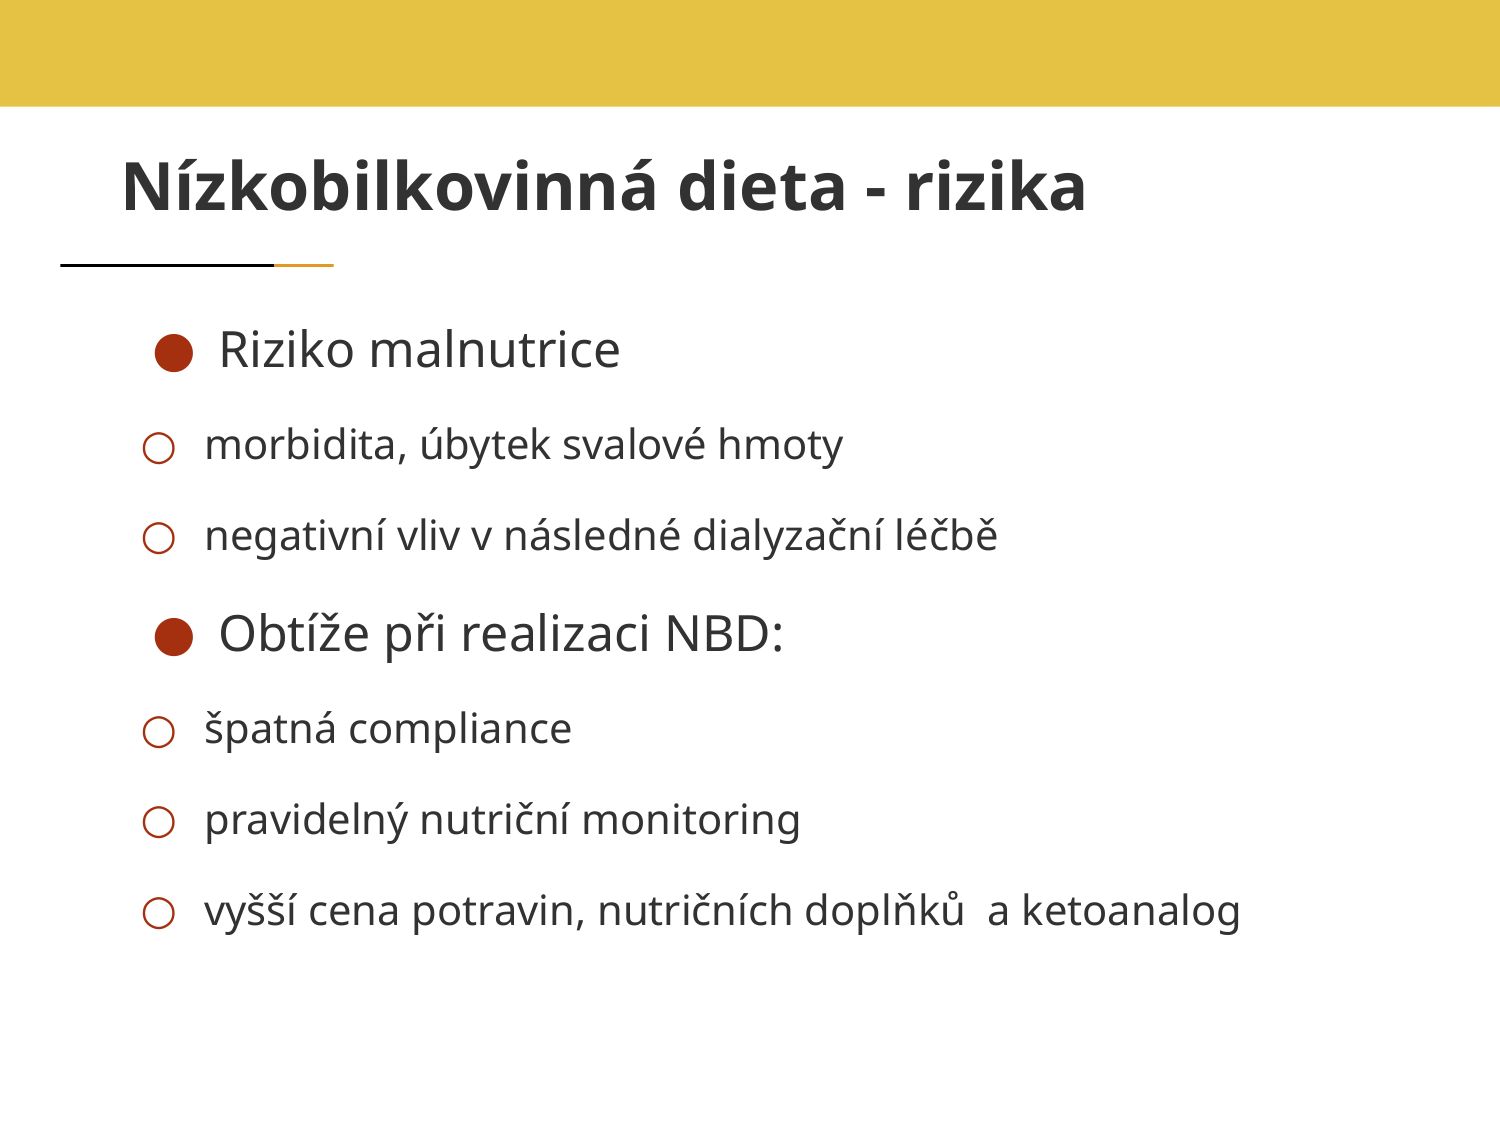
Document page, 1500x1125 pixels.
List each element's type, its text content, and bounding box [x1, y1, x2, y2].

title Nízkobilkovinná dieta - rizika [105, 128, 1367, 246]
list Riziko malnutrice morbidita, úbytek svalové hmoty negativní vliv v následné dialyzační léčbě Obtíže při realizaci NBD: špatná compliance pravidelný nutriční monitoring vyšší cena potravin, nutričních doplňků a ketoanalog [119, 351, 1381, 961]
